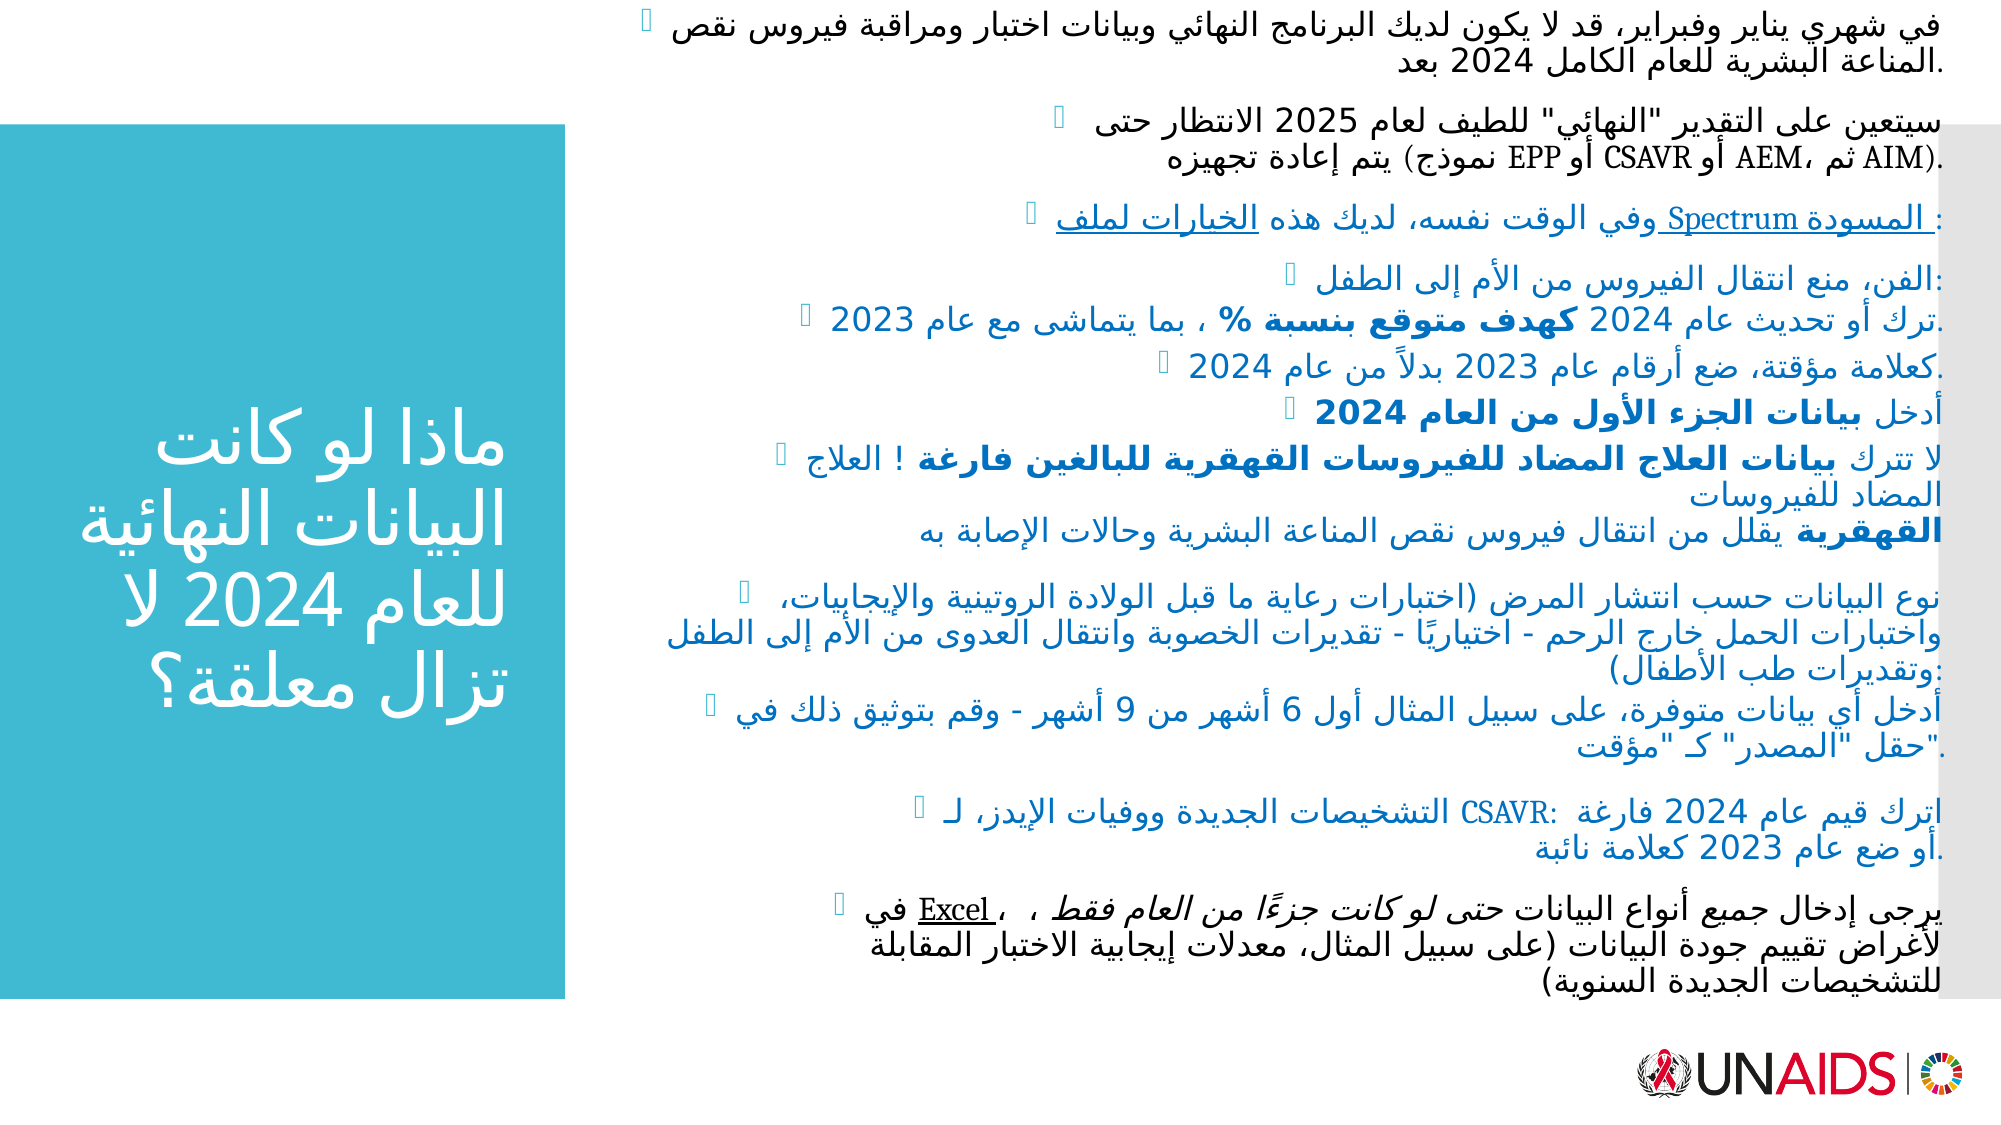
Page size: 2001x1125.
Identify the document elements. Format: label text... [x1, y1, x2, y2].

title ماذا لو كانت البيانات النهائية للعام 2024 لا تزال معلقة؟ [41, 184, 525, 940]
picture [1637, 1049, 1963, 1098]
list في شهري يناير وفبراير، قد لا يكون لديك البرنامج النهائي وبيانات اختبار ومراقبة فيروس نقص المناعة البشرية للعام الكامل 2024 بعد. سيتعين على التقدير "النهائي" للطيف لعام 2025 الانتظار حتى يتم إعادة تجهيزه (نموذج EPP أو CSAVR أو AEM، ثم AIM). وفي الوقت نفسه، لديك هذه الخيارات لملف Spectrum المسودة : الفن، منع انتقال الفيروس من الأم إلى الطفل: ترك أو تحديث عام 2024 كهدف متوقع بنسبة % ، بما يتماشى مع عام 2023. كعلامة مؤقتة، ضع أرقام عام 2023 بدلاً من عام 2024. أدخل بيانات الجزء الأول من العام 2024 لا تترك بيانات العلاج المضاد للفيروسات القهقرية للبالغين فارغة ! العلاج المضاد للفيروسات القهقرية يقلل من انتقال فيروس نقص المناعة البشرية وحالات الإصابة به نوع البيانات حسب انتشار المرض (اختبارات رعاية ما قبل الولادة الروتينية والإيجابيات، واختبارات الحمل خارج الرحم - اختياريًا - تقديرات الخصوبة وانتقال العدوى من الأم إلى الطفل وتقديرات طب الأطفال): أدخل أي بيانات متوفرة، على سبيل المثال أول 6 أشهر من 9 أشهر - وقم بتوثيق ذلك في حقل "المصدر" كـ "مؤقت". التشخيصات الجديدة ووفيات الإيدز، لـ CSAVR: اترك قيم عام 2024 فارغة أو ضع عام 2023 كعلامة نائبة. في Excel ، يرجى إدخال جميع أنواع البيانات حتى لو كانت جزءًا من العام فقط ، لأغراض تقييم جودة البيانات (على سبيل المثال، معدلات إيجابية الاختبار المقابلة للتشخيصات الجديدة السنوية) [597, 0, 1959, 1003]
